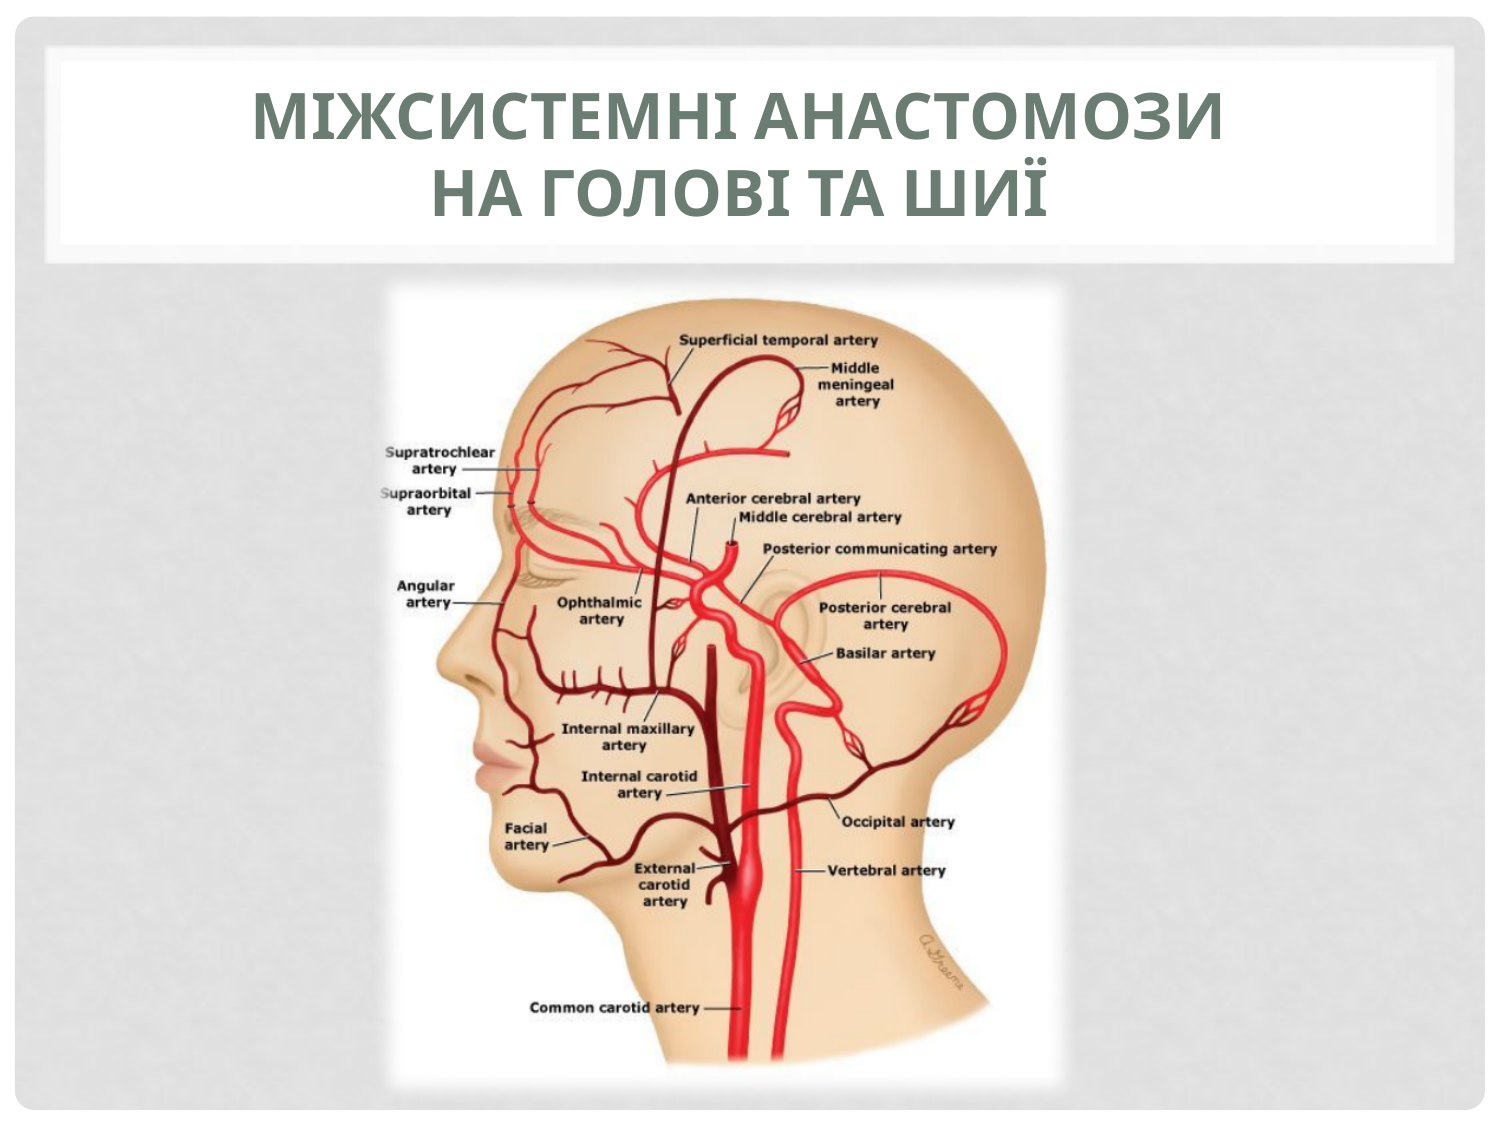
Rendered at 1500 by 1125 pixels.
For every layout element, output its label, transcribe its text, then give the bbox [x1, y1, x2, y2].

picture [371, 266, 1081, 1107]
title Міжсистемні анастомози на голові та шиї [69, 66, 1425, 238]
